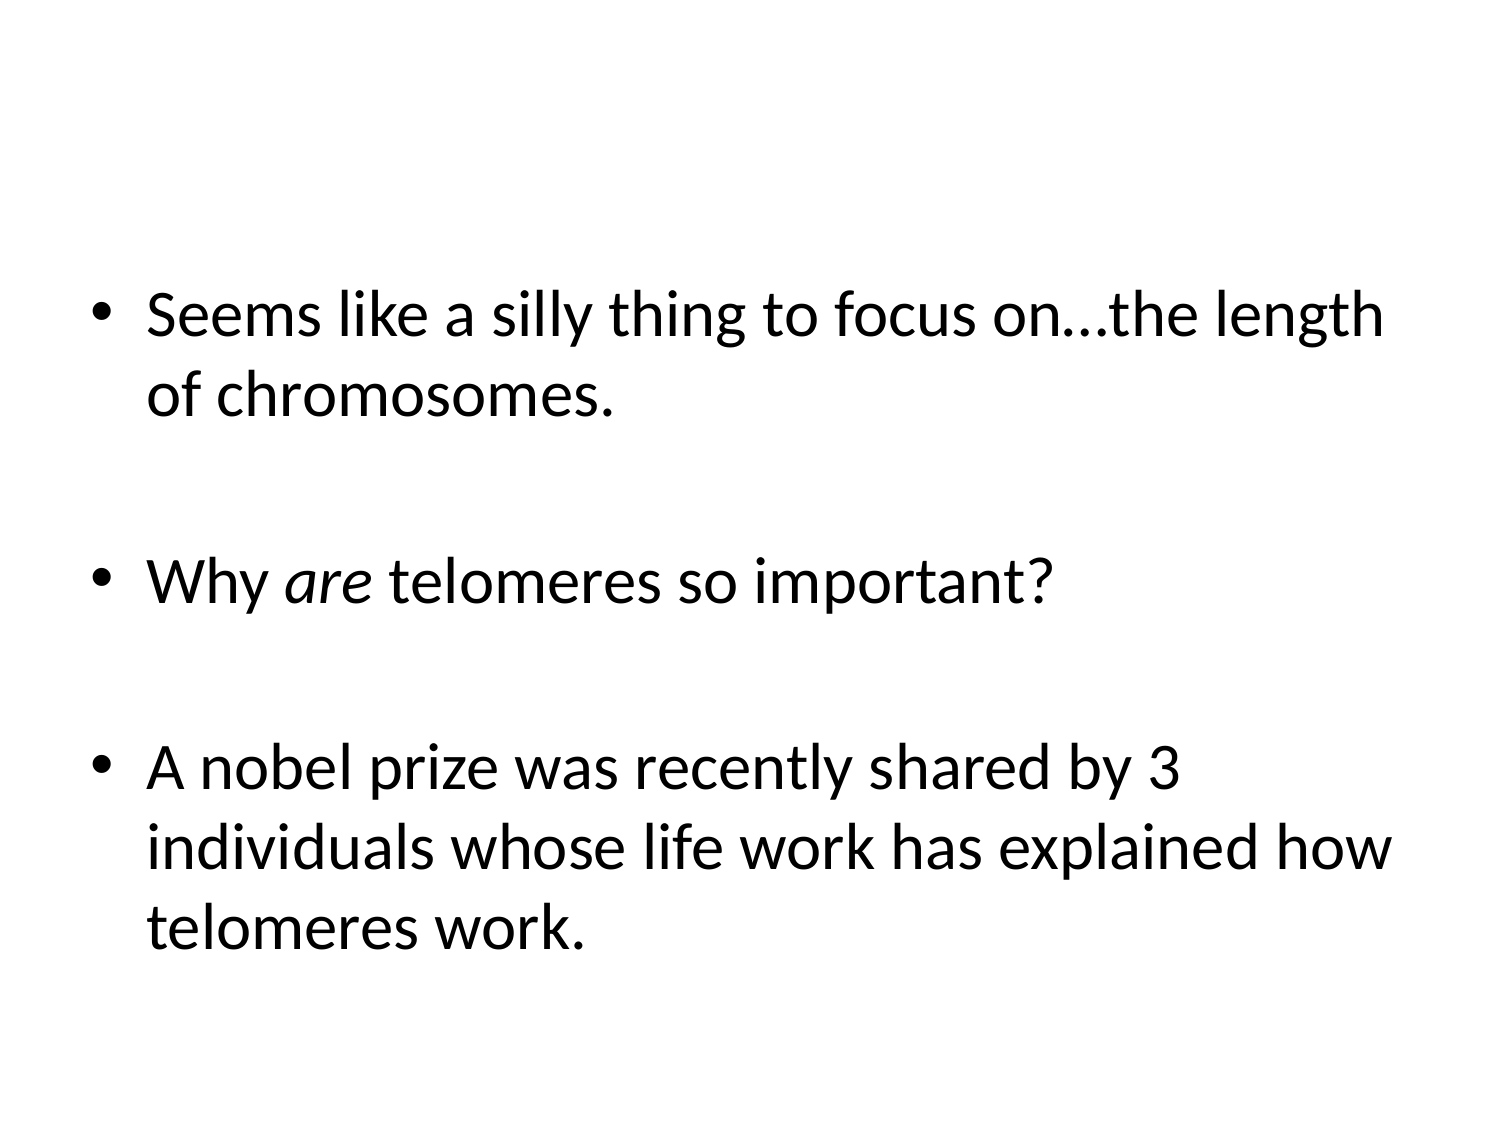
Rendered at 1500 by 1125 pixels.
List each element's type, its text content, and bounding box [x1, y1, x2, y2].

list Seems like a silly thing to focus on…the length of chromosomes. Why are telomeres so important? A nobel prize was recently shared by 3 individuals whose life work has explained how telomeres work. [75, 262, 1425, 1005]
